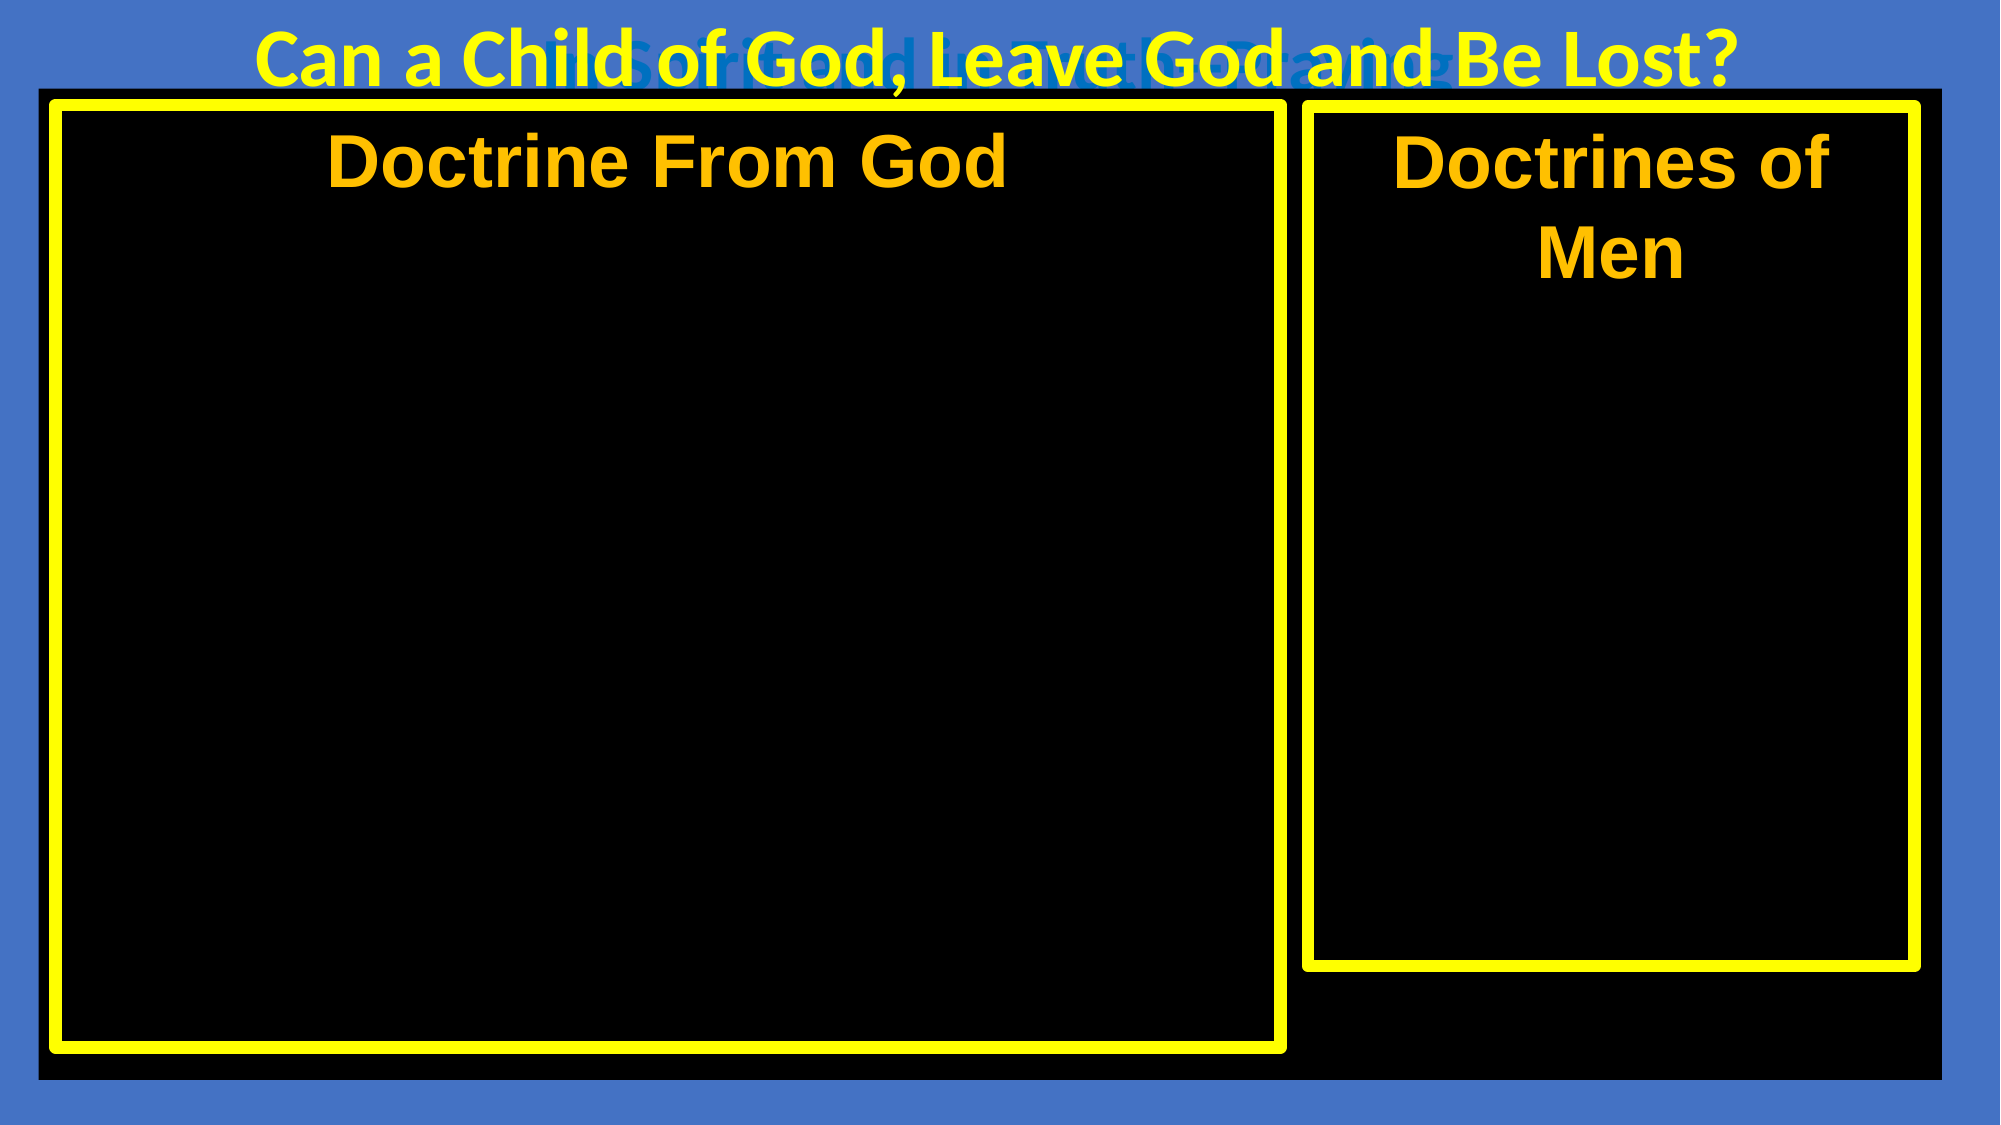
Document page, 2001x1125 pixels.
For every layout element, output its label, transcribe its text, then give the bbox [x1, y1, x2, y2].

text_box [38, 111, 1942, 1080]
text_box Doctrines of Men [1308, 106, 1915, 967]
text_box Doctrine From God [55, 105, 1281, 1048]
text_box Can a Child of God, Leave God and Be Lost? [38, 0, 1959, 111]
